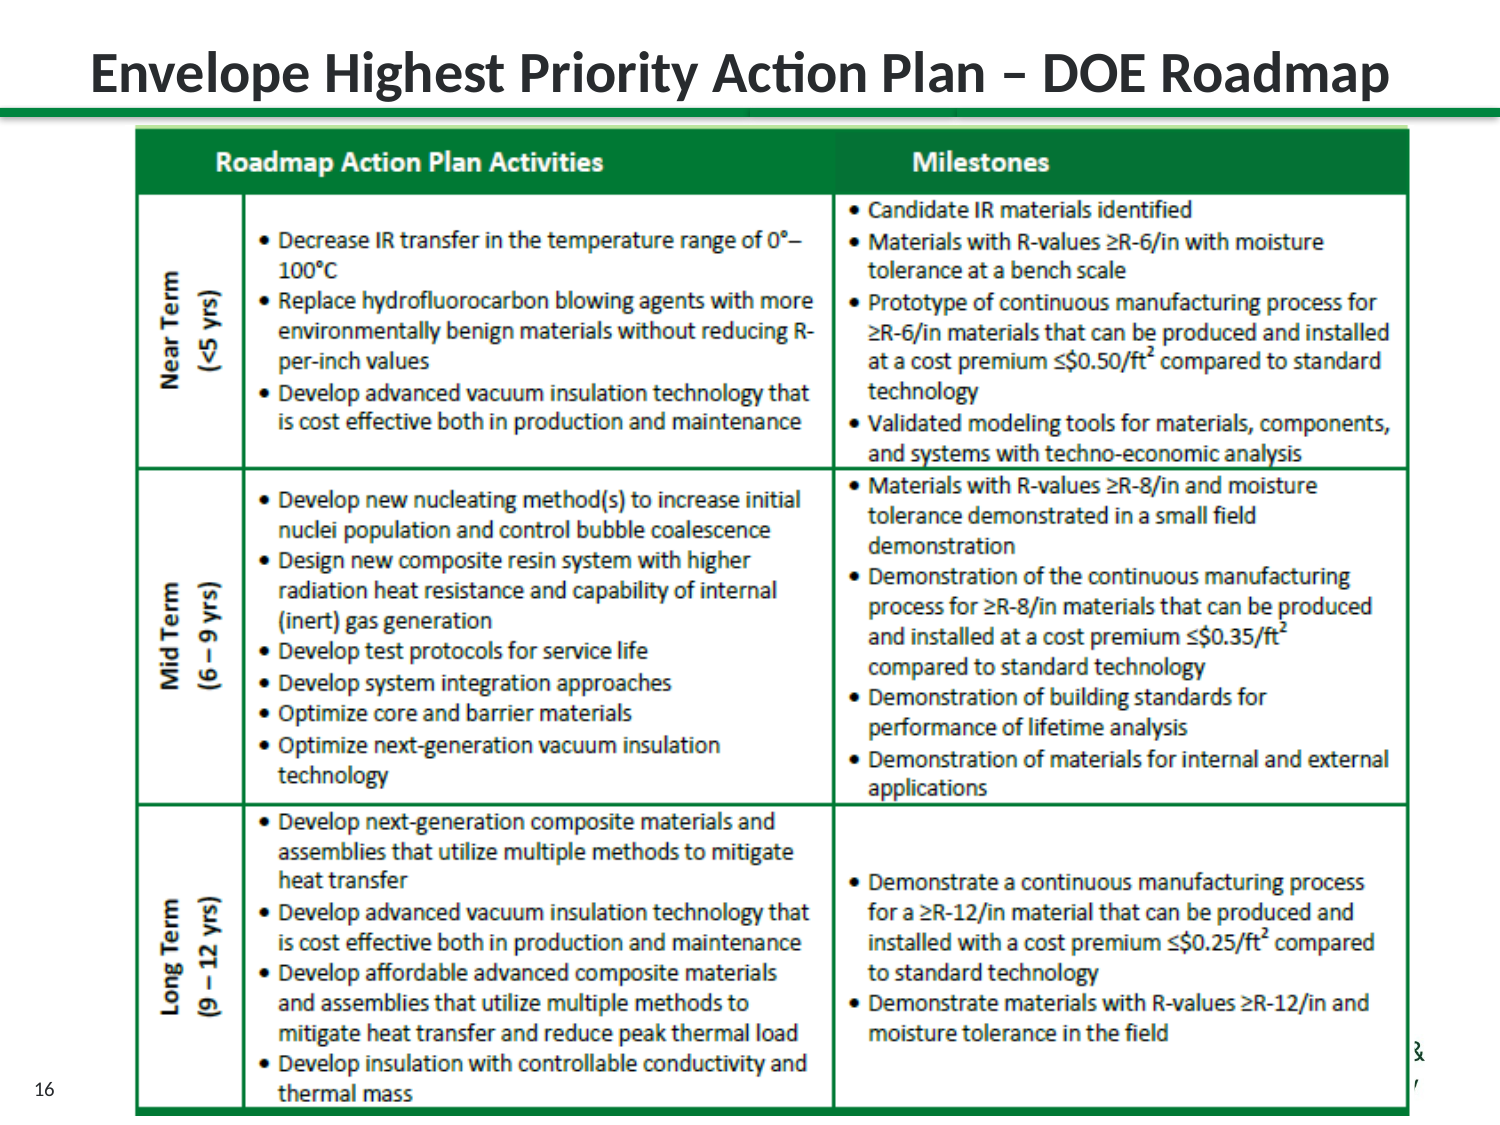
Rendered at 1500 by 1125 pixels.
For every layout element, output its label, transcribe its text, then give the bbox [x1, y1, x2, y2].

picture [124, 124, 1425, 1116]
title Envelope Highest Priority Action Plan – DOE Roadmap [75, 0, 1500, 150]
